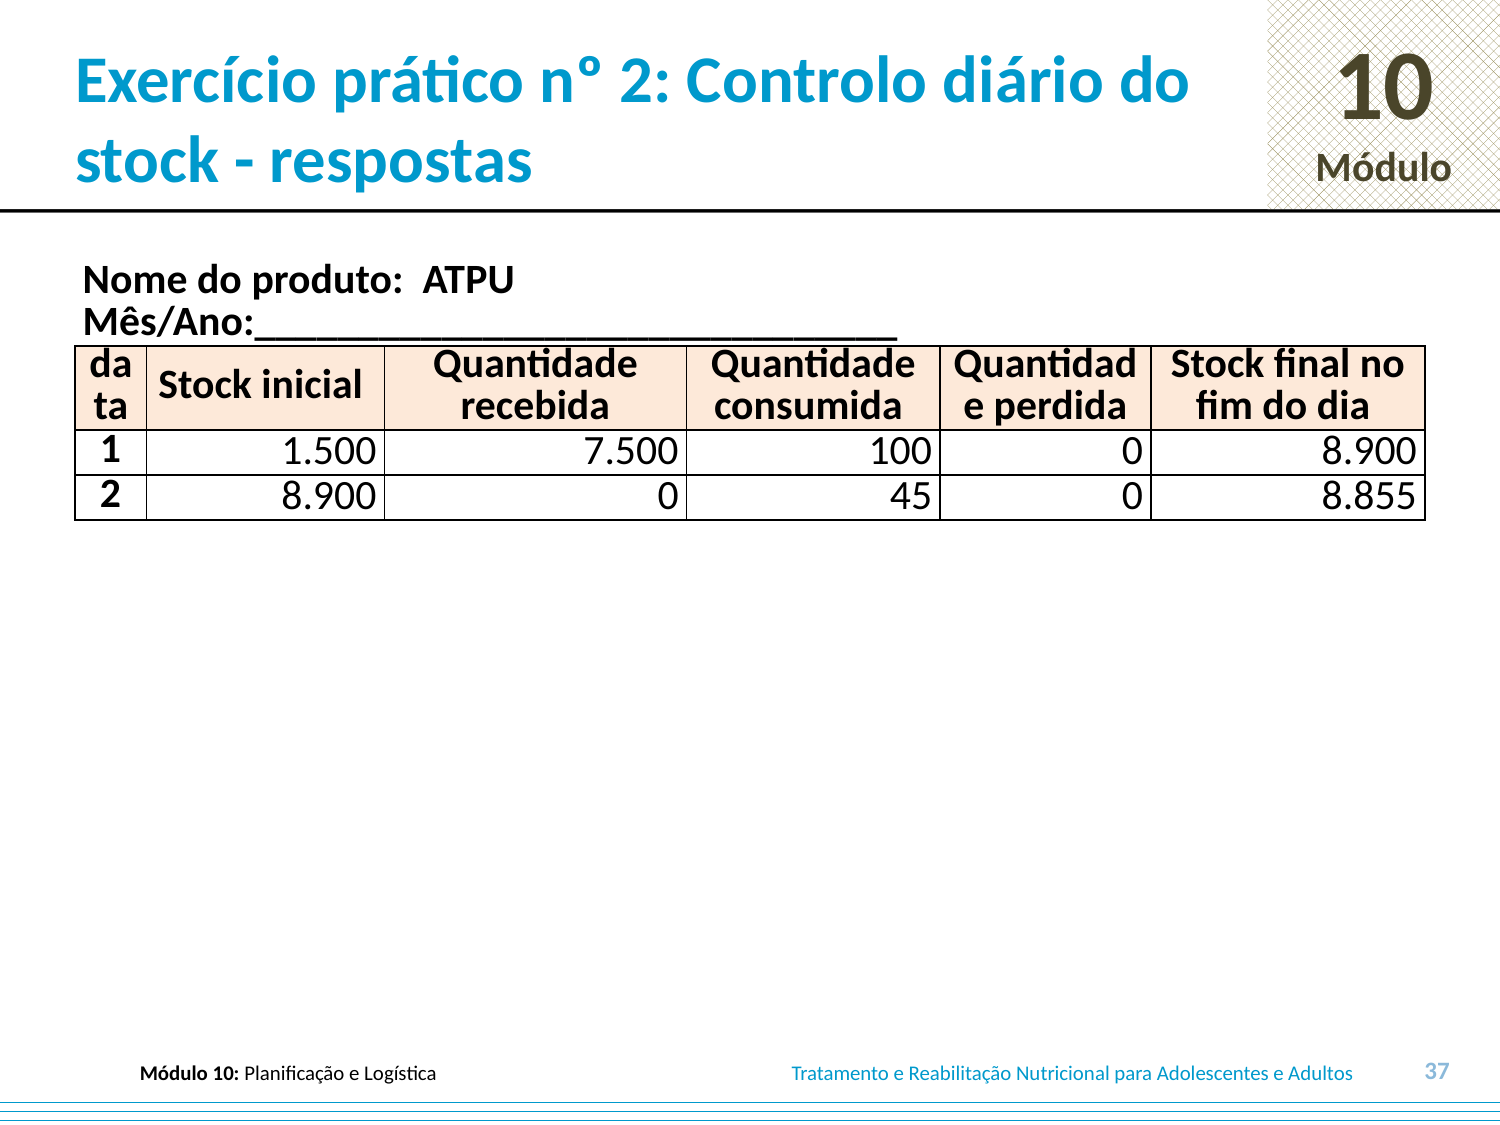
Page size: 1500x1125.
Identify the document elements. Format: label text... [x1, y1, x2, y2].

table_cell 8.900 [147, 476, 384, 519]
table_cell 0 [385, 476, 686, 519]
table_cell 1 [76, 431, 146, 474]
table_cell Quantidade perdida [941, 347, 1150, 429]
table_cell 8.855 [1152, 476, 1424, 519]
table_cell 8.900 [1152, 431, 1424, 474]
table_cell 7.500 [385, 431, 686, 474]
slide_number 37 [1389, 1050, 1465, 1088]
table_cell 2 [76, 476, 146, 519]
table_cell 100 [687, 431, 939, 474]
table_cell Quantidade consumida [687, 347, 939, 429]
table_cell Stock final no fim do dia [1152, 347, 1424, 429]
table_cell 45 [687, 476, 939, 519]
table_cell Stock inicial [147, 347, 384, 429]
table_cell 0 [941, 476, 1150, 519]
table_cell 1.500 [147, 431, 384, 474]
table_cell Quantidade recebida [385, 347, 686, 429]
title Exercício prático nº 2: Controlo diário do stock - respostas [0, 0, 1288, 233]
table_cell data [76, 347, 146, 429]
table_cell 0 [941, 431, 1150, 474]
table_header Nome do produto: ATPU Mês/Ano:_______________________________ [75, 262, 1425, 345]
